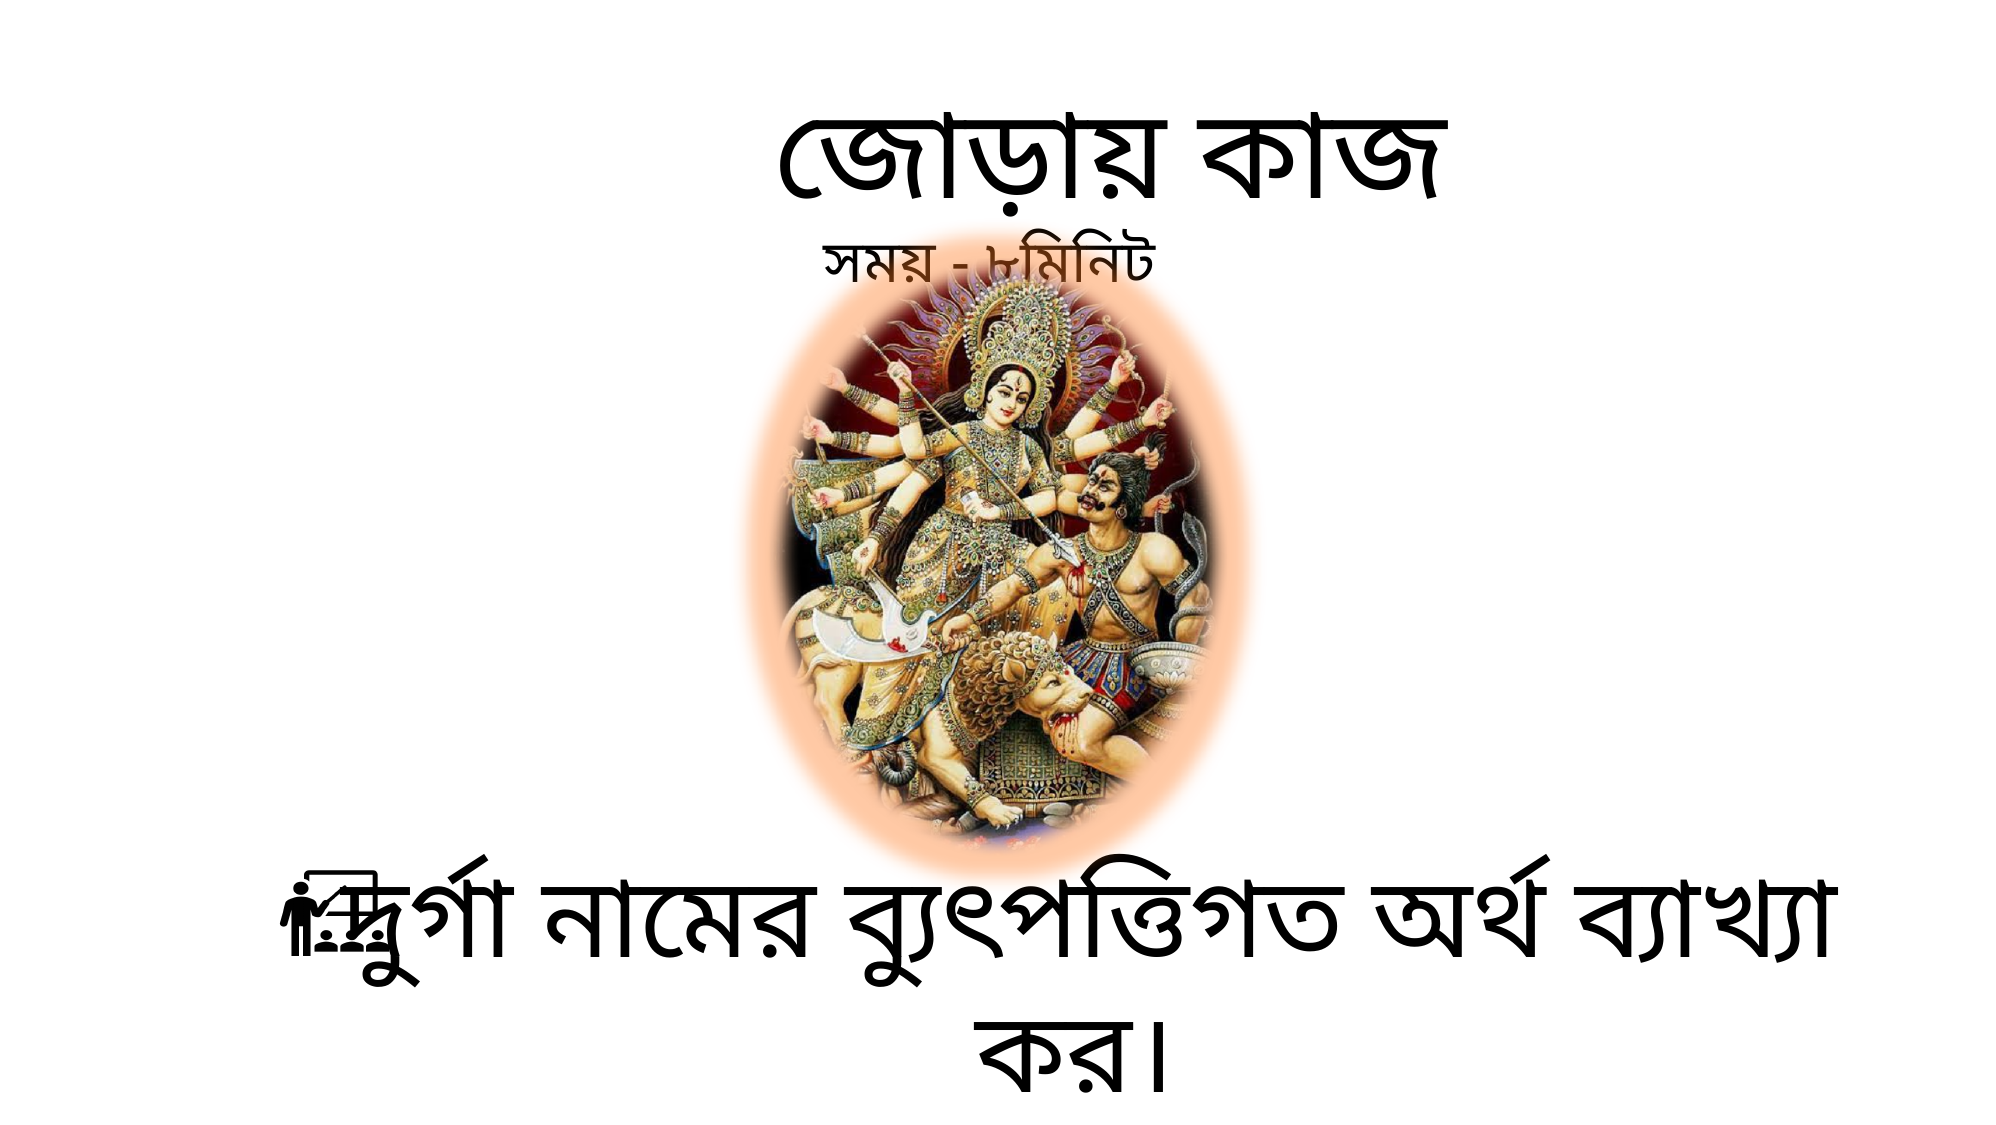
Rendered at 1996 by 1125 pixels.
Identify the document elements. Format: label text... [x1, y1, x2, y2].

text_box জোড়ায় কাজ সময় - ৮মিনিট [313, 65, 1682, 302]
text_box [273, 837, 1865, 989]
picture [764, 252, 1231, 860]
